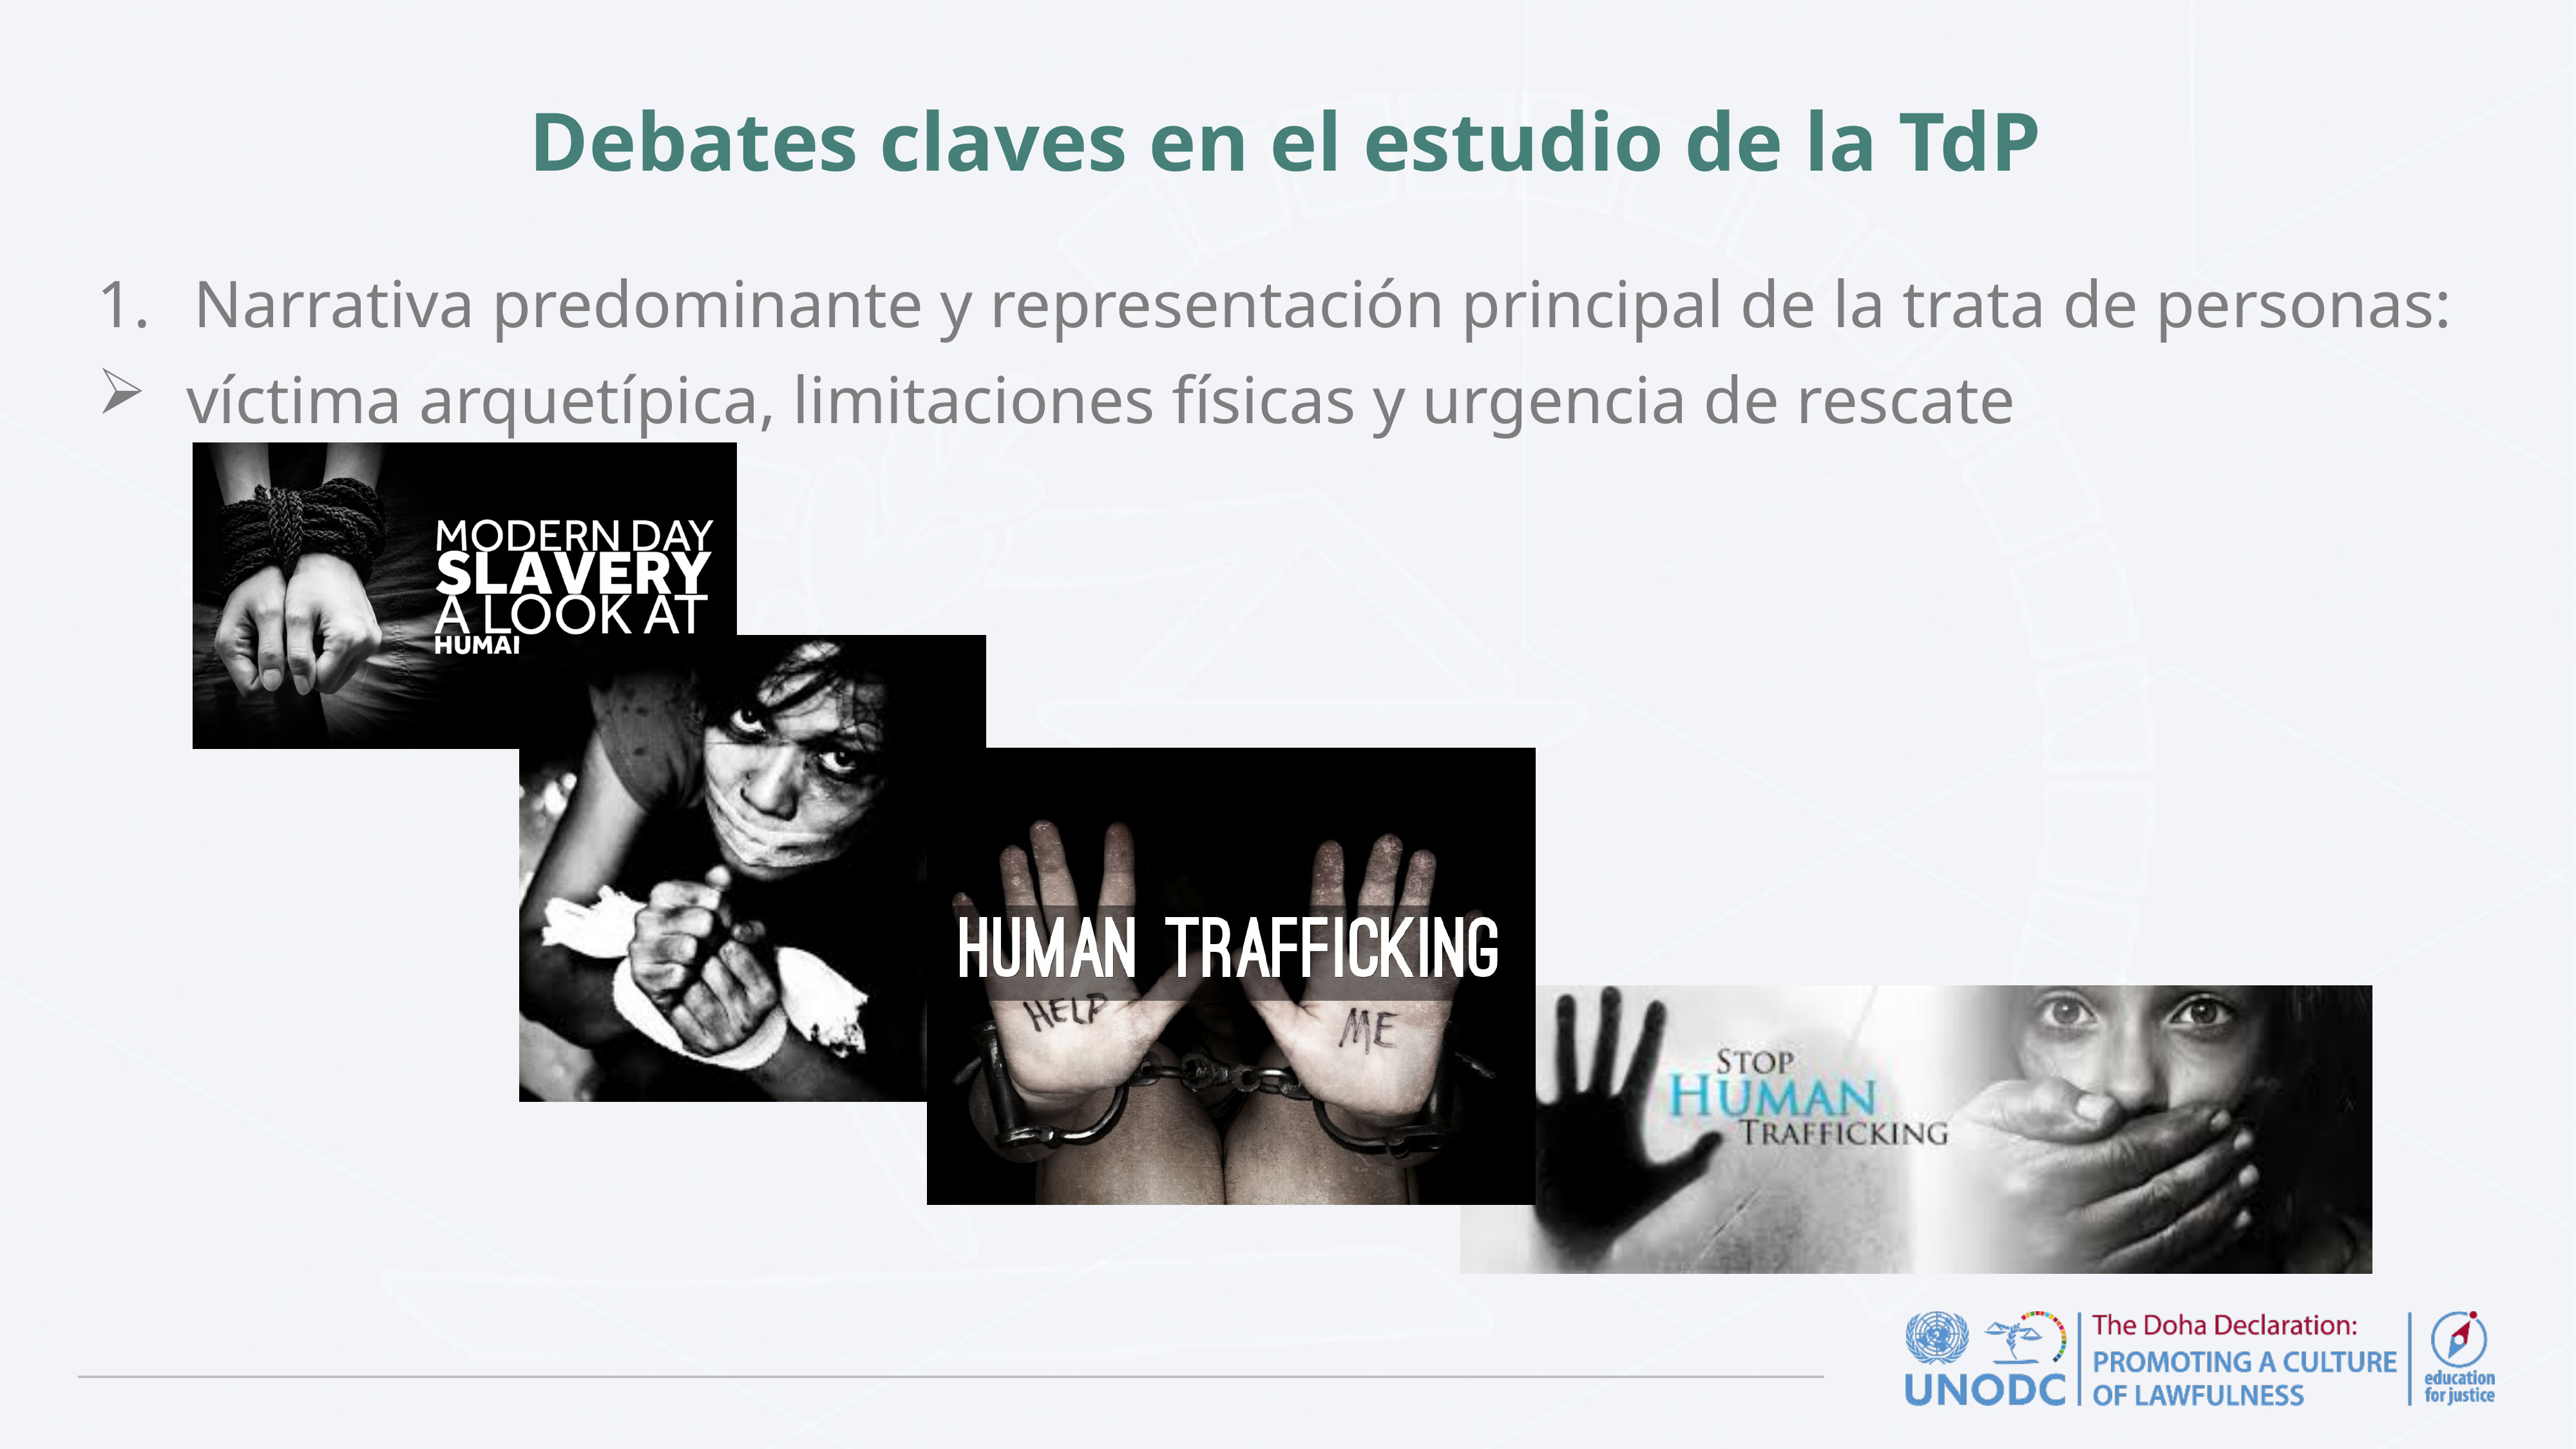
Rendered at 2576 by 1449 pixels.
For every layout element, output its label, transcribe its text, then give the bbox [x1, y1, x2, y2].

title Debates claves en el estudio de la TdP [77, 53, 2495, 262]
list Narrativa predominante y representación principal de la trata de personas: víctima arquetípica, limitaciones físicas y urgencia de rescate [77, 262, 2495, 1363]
picture [0, 0, 2576, 1449]
